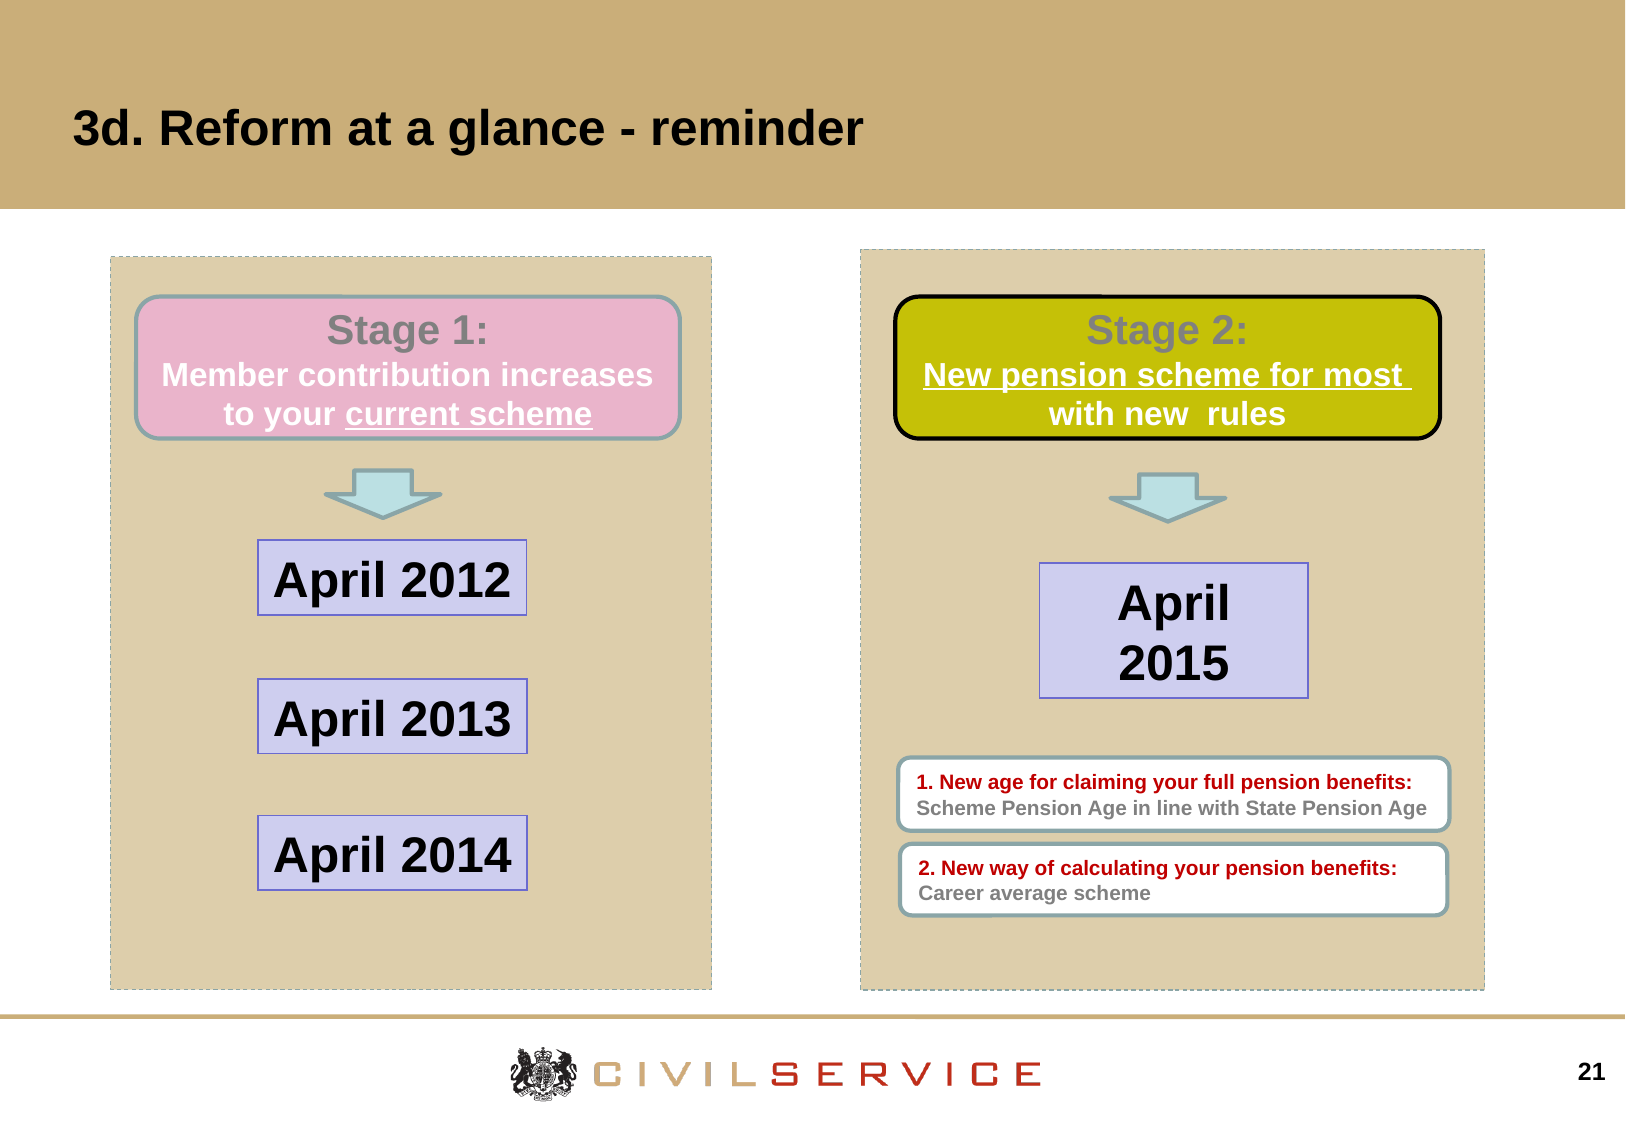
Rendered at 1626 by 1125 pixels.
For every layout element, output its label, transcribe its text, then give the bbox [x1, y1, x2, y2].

text_box [108, 255, 714, 992]
text_box [1108, 472, 1228, 524]
text_box 2. New way of calculating your pension benefits: Career average scheme [897, 841, 1450, 918]
text_box [859, 247, 1487, 992]
text_box April 2013 [257, 678, 527, 754]
text_box April 2015 [1039, 563, 1308, 698]
title 3d. Reform at a glance - reminder [57, 42, 1521, 209]
text_box Stage 2: New pension scheme for most with new rules [893, 294, 1443, 441]
text_box Stage 1: Member contribution increases to your current scheme [133, 294, 682, 441]
text_box April 2014 [257, 815, 527, 891]
picture [503, 1035, 1047, 1107]
text_box [323, 468, 443, 520]
text_box April 2012 [257, 540, 527, 615]
text_box 1. New age for claiming your full pension benefits: Scheme Pension Age in line with State Pension Age [896, 755, 1452, 833]
